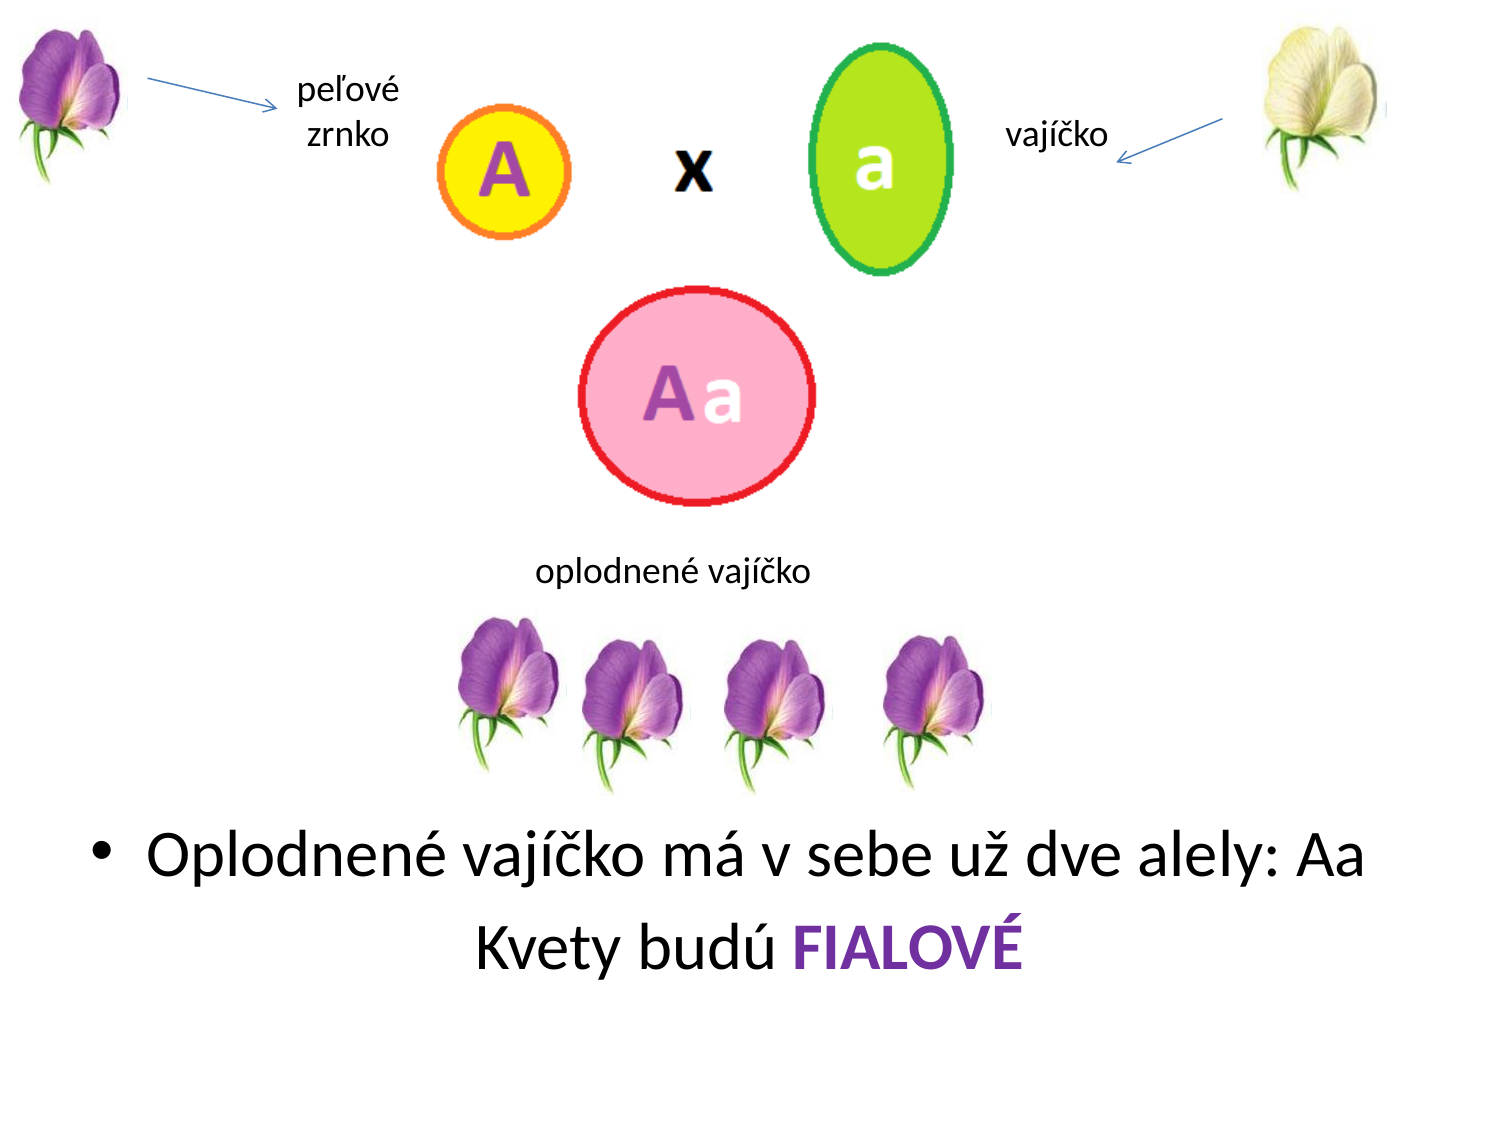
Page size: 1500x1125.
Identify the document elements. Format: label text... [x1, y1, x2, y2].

text_box vajíčko [986, 101, 1128, 162]
picture [708, 621, 833, 807]
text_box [147, 77, 278, 110]
text_box oplodnené vajíčko [513, 538, 833, 599]
picture [442, 599, 692, 807]
text_box peľové zrnko [277, 56, 404, 162]
picture [867, 616, 992, 802]
list Oplodnené vajíčko má v sebe už dve alely: Aa Kvety budú FIALOVÉ [75, 801, 1425, 1005]
picture [1243, 10, 1387, 204]
picture [409, 0, 973, 521]
picture [3, 10, 128, 196]
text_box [1115, 118, 1223, 163]
